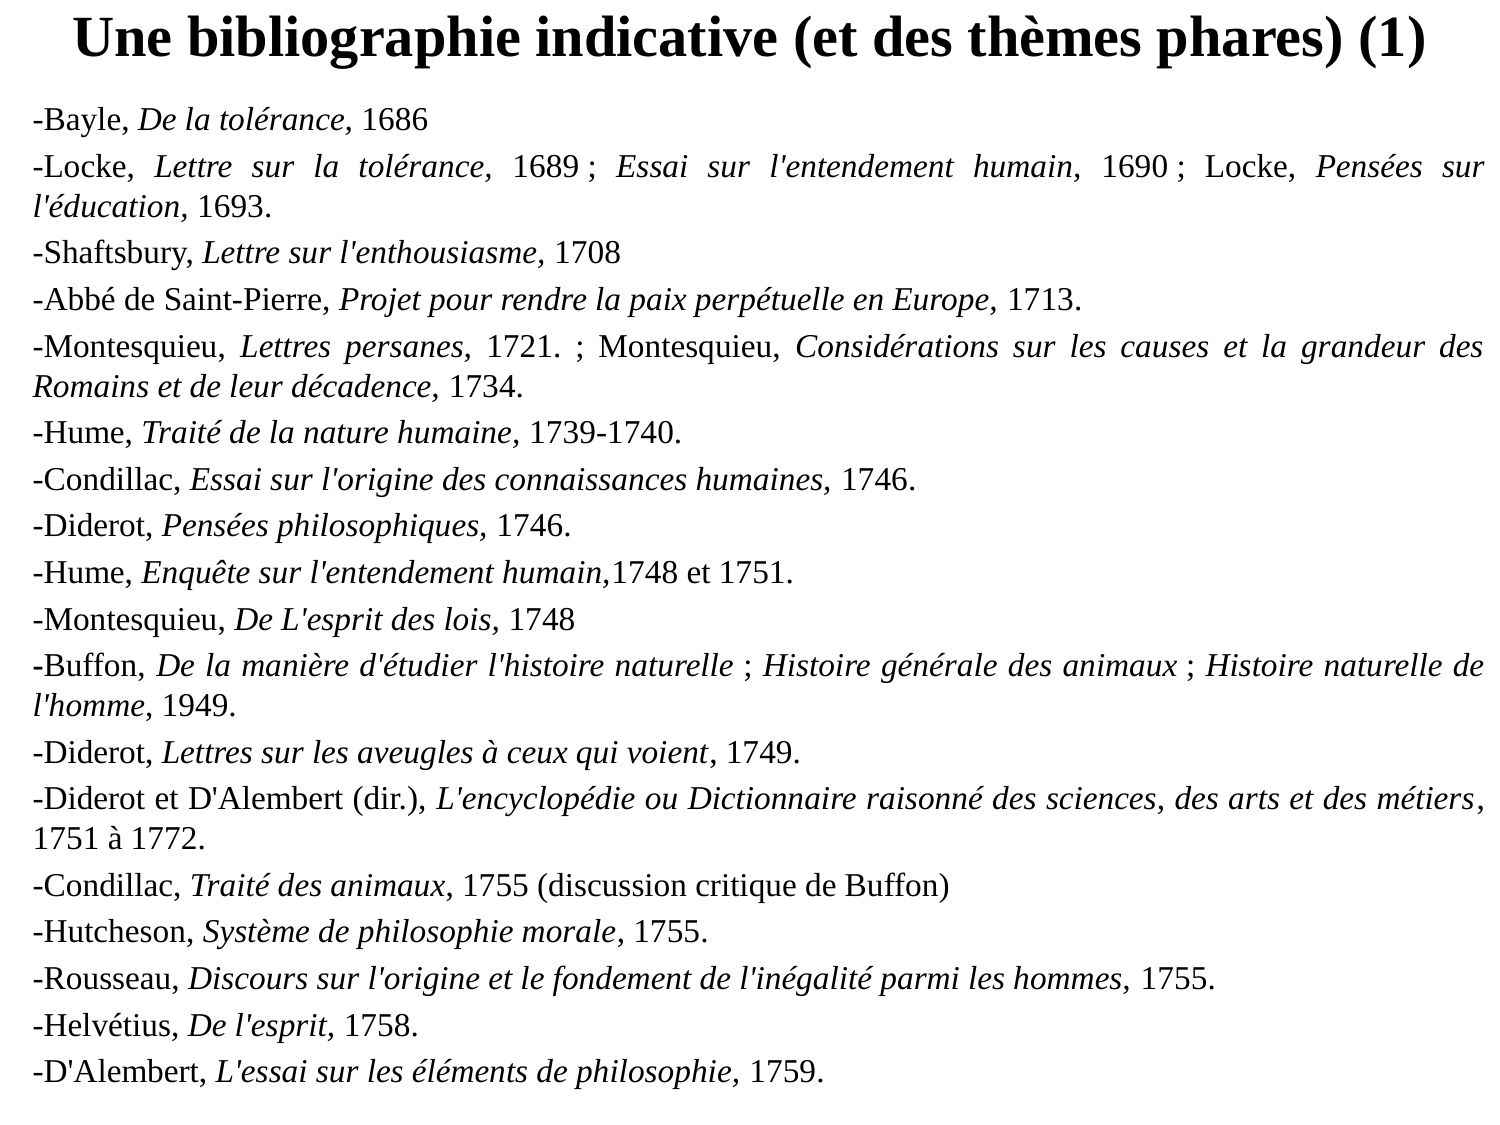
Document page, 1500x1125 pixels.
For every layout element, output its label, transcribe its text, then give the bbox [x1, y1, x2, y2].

list -Bayle, De la tolérance, 1686 -Locke, Lettre sur la tolérance, 1689 ; Essai sur l'entendement humain, 1690 ; Locke, Pensées sur l'éducation, 1693. -Shaftsbury, Lettre sur l'enthousiasme, 1708 -Abbé de Saint-Pierre, Projet pour rendre la paix perpétuelle en Europe, 1713. -Montesquieu, Lettres persanes, 1721. ; Montesquieu, Considérations sur les causes et la grandeur des Romains et de leur décadence, 1734. -Hume, Traité de la nature humaine, 1739-1740. -Condillac, Essai sur l'origine des connaissances humaines, 1746. -Diderot, Pensées philosophiques, 1746. -Hume, Enquête sur l'entendement humain,1748 et 1751. -Montesquieu, De L'esprit des lois, 1748 -Buffon, De la manière d'étudier l'histoire naturelle ; Histoire générale des animaux ; Histoire naturelle de l'homme, 1949. -Diderot, Lettres sur les aveugles à ceux qui voient, 1749. -Diderot et D'Alembert (dir.), L'encyclopédie ou Dictionnaire raisonné des sciences, des arts et des métiers, 1751 à 1772. -Condillac, Traité des animaux, 1755 (discussion critique de Buffon) -Hutcheson, Système de philosophie morale, 1755. -Rousseau, Discours sur l'origine et le fondement de l'inégalité parmi les hommes, 1755. -Helvétius, De l'esprit, 1758. -D'Alembert, L'essai sur les éléments de philosophie, 1759. [17, 90, 1500, 1125]
title Une bibliographie indicative (et des thèmes phares) (1) [0, 0, 1500, 67]
